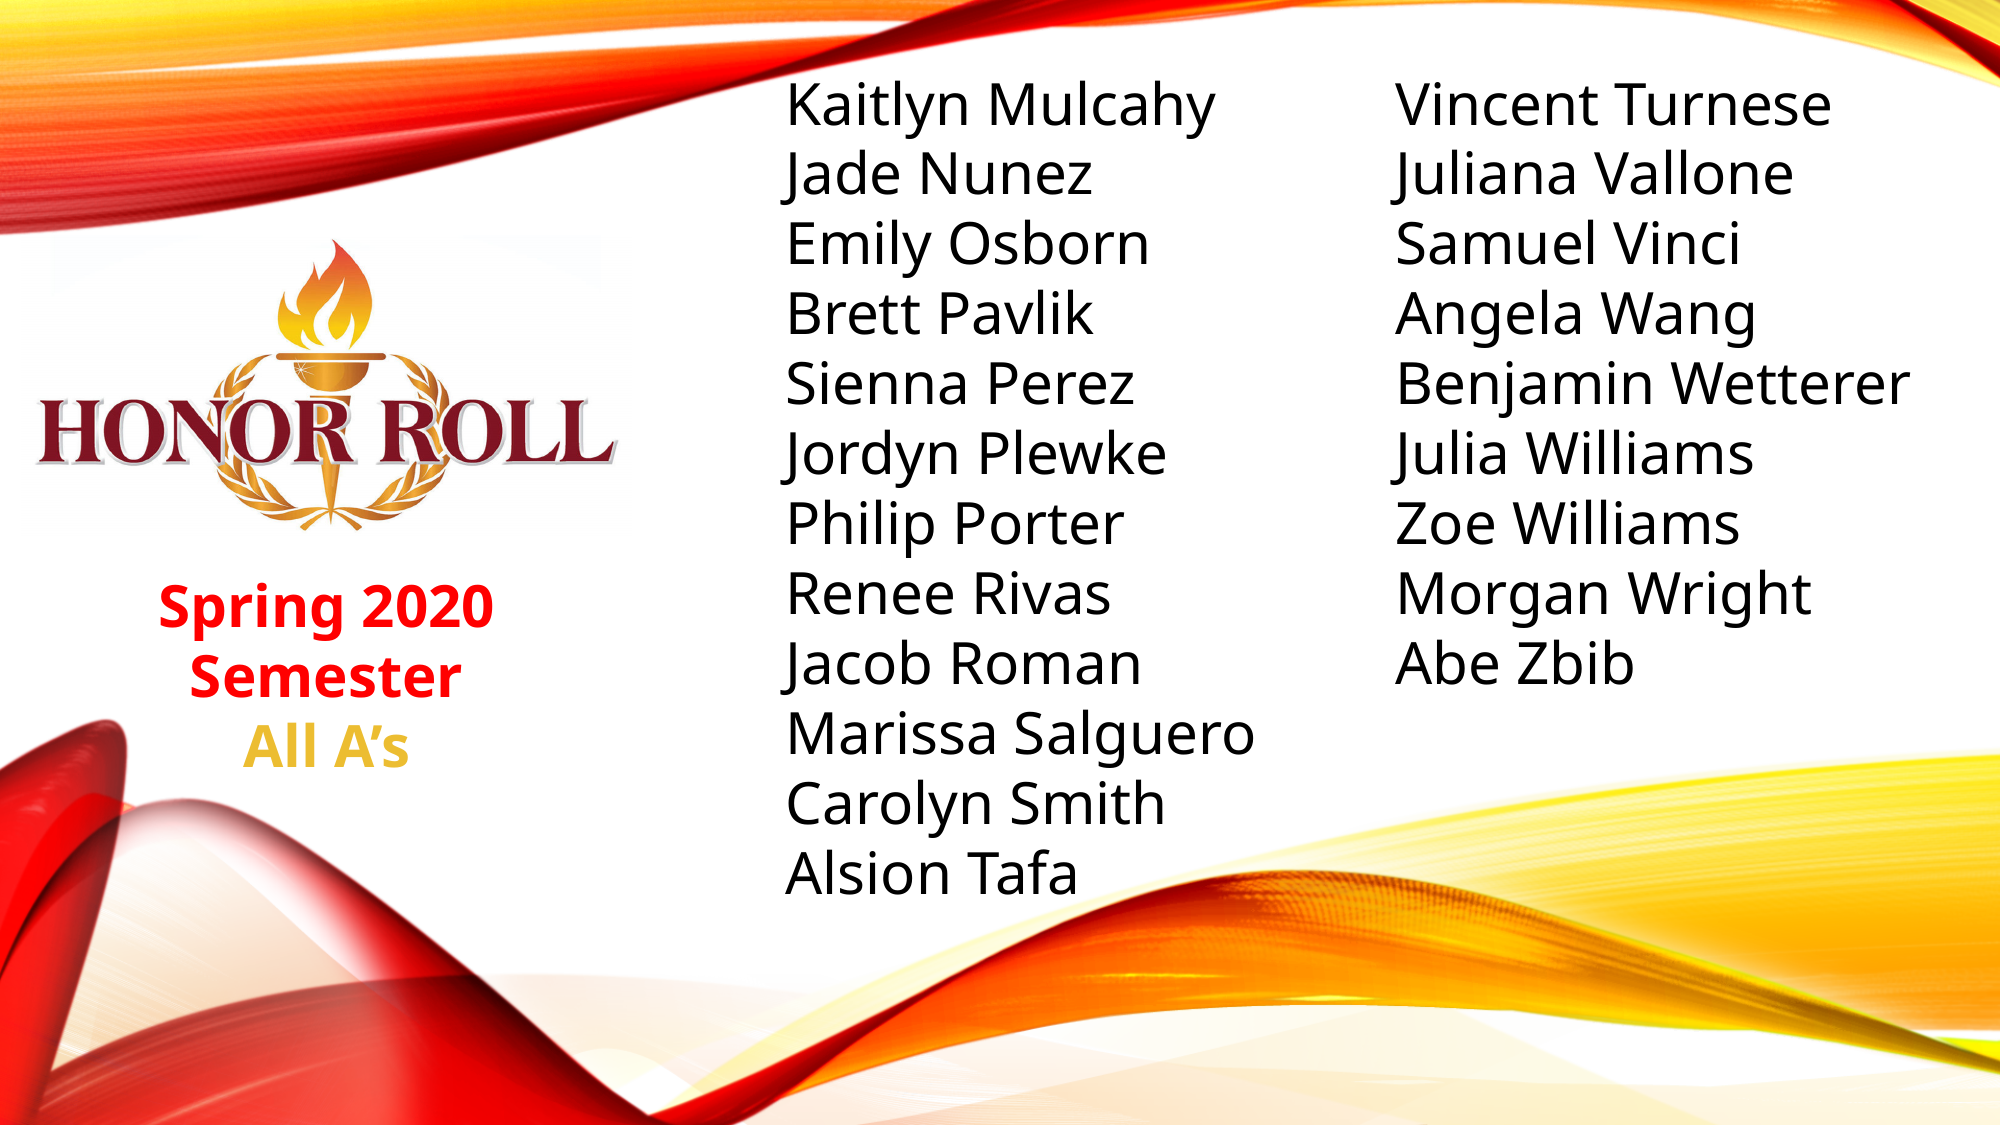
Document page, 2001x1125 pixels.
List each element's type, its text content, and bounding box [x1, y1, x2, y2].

text_box Kaitlyn Mulcahy Jade Nunez Emily Osborn Brett Pavlik Sienna Perez Jordyn Plewke Philip Porter Renee Rivas Jacob Roman Marissa Salguero Carolyn Smith Alsion Tafa Vincent Turnese Juliana Vallone Samuel Vinci Angela Wang Benjamin Wetterer Julia Williams Zoe Williams Morgan Wright Abe Zbib [770, 59, 2000, 1108]
picture [0, 0, 2000, 536]
picture [0, 717, 2000, 1125]
text_box Spring 2020 Semester All A’s [0, 561, 654, 787]
